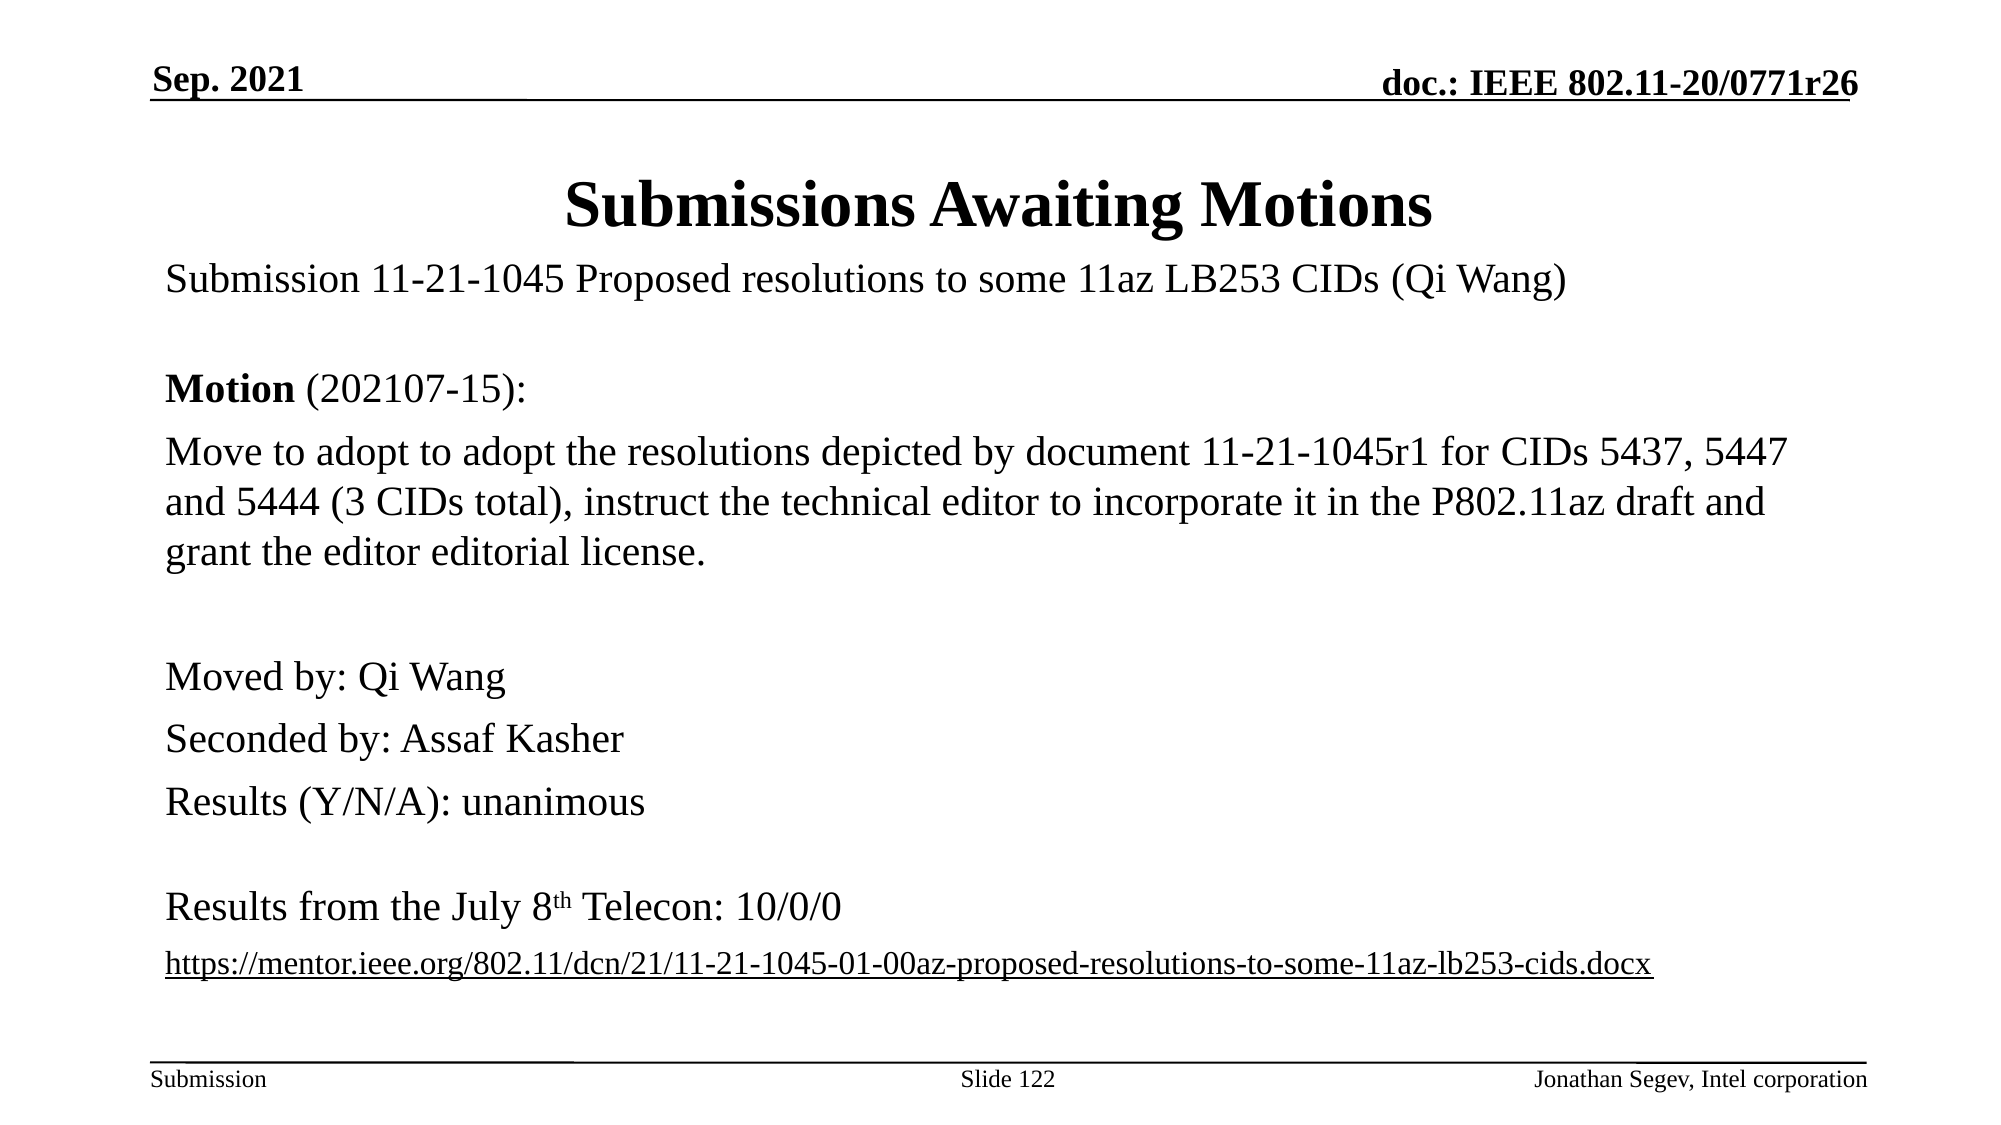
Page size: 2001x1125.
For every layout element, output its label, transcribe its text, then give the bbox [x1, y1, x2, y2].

slide_number Slide 122 [950, 1061, 1067, 1123]
title Submissions Awaiting Motions [149, 112, 1850, 243]
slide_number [152, 54, 563, 100]
footer Jonathan Segev, Intel corporation [1171, 1061, 1869, 1093]
list Submission 11-21-1045 Proposed resolutions to some 11az LB253 CIDs (Qi Wang) Motion (202107-15): Move to adopt to adopt the resolutions depicted by document 11-21-1045r1 for CIDs 5437, 5447 and 5444 (3 CIDs total), instruct the technical editor to incorporate it in the P802.11az draft and grant the editor editorial license. Moved by: Qi Wang Seconded by: Assaf Kasher Results (Y/N/A): unanimous Results from the July 8th Telecon: 10/0/0 https://mentor.ieee.org/802.11/dcn/21/11-21-1045-01-00az-proposed-resolutions-to-some-11az-lb253-cids.docx [149, 243, 1850, 1000]
